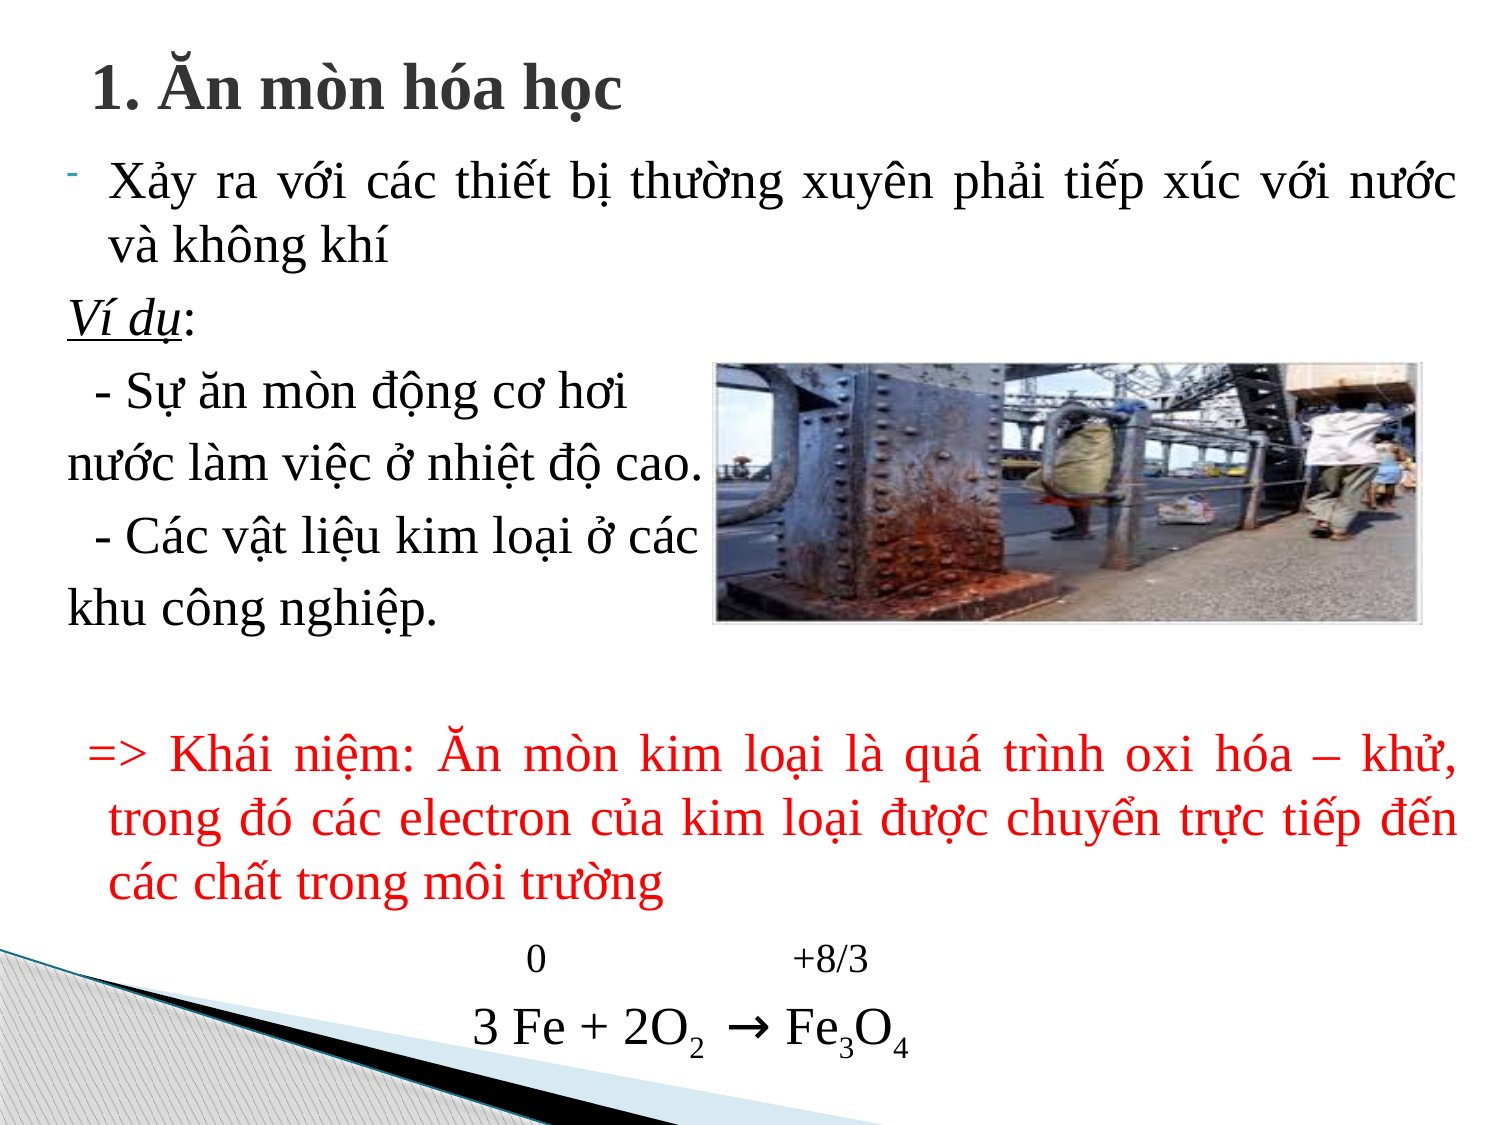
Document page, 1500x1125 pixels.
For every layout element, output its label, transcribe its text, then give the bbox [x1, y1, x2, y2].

title 1. Ăn mòn hóa học [76, 0, 1426, 179]
picture [712, 362, 1423, 626]
list Xảy ra với các thiết bị thường xuyên phải tiếp xúc với nước và không khí Ví dụ: - Sự ăn mòn động cơ hơi nước làm việc ở nhiệt độ cao. - Các vật liệu kim loại ở các khu công nghiệp. => Khái niệm: Ăn mòn kim loại là quá trình oxi hóa – khử, trong đó các electron của kim loại được chuyển trực tiếp đến các chất trong môi trường 0 +8/3 3 Fe + 2O2 → Fe3O4 [34, 137, 1475, 1075]
